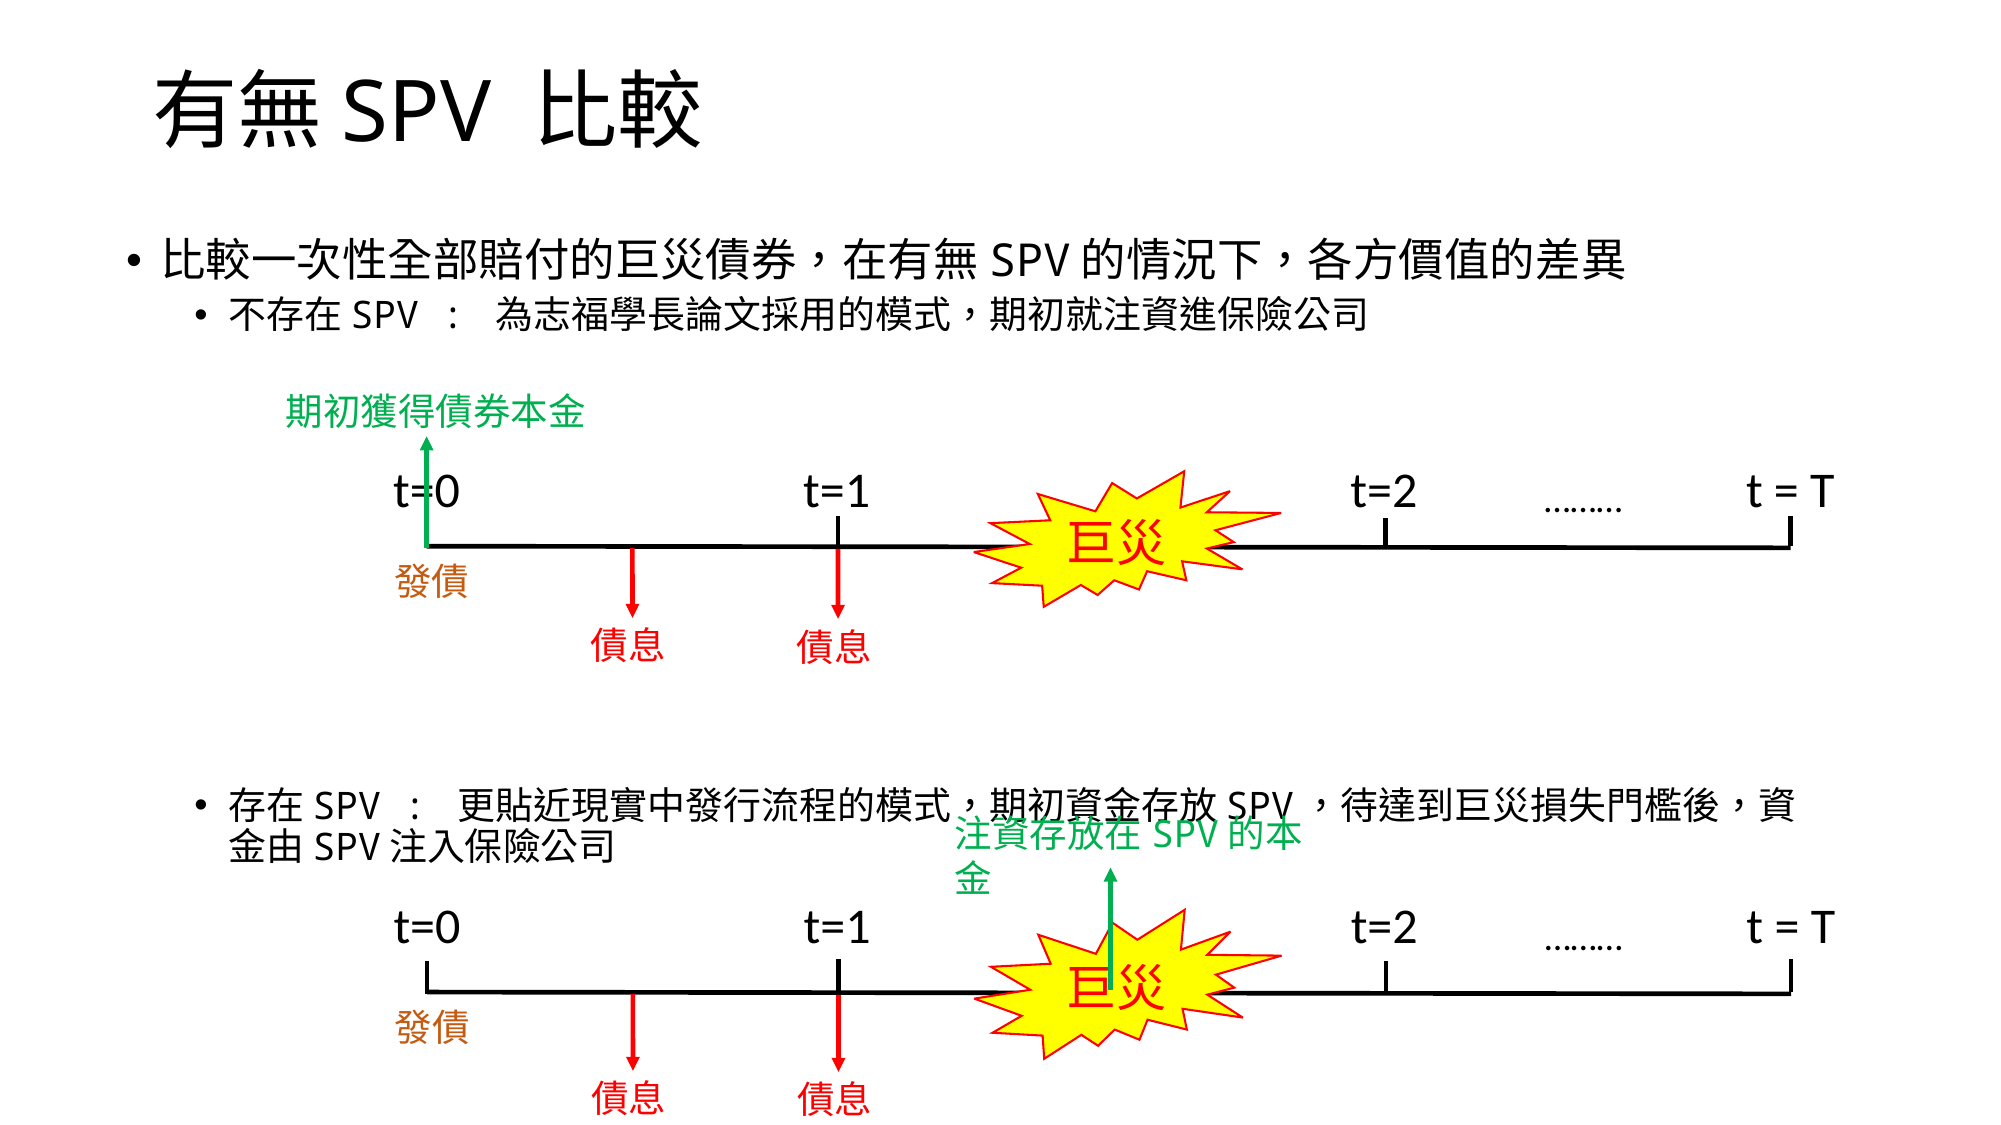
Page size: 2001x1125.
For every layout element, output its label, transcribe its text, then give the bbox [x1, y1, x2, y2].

title 有無SPV 比較 [137, 59, 1863, 168]
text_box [375, 802, 1863, 1125]
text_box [270, 381, 1863, 669]
list 比較一次性全部賠付的巨災債券，在有無SPV的情況下，各方價值的差異 不存在SPV : 為志福學長論文採用的模式，期初就注資進保險公司 存在SPV : 更貼近現實中發行流程的模式，期初資金存放SPV，待達到巨災損失門檻後，資金由SPV注入保險公司 [111, 230, 1837, 883]
